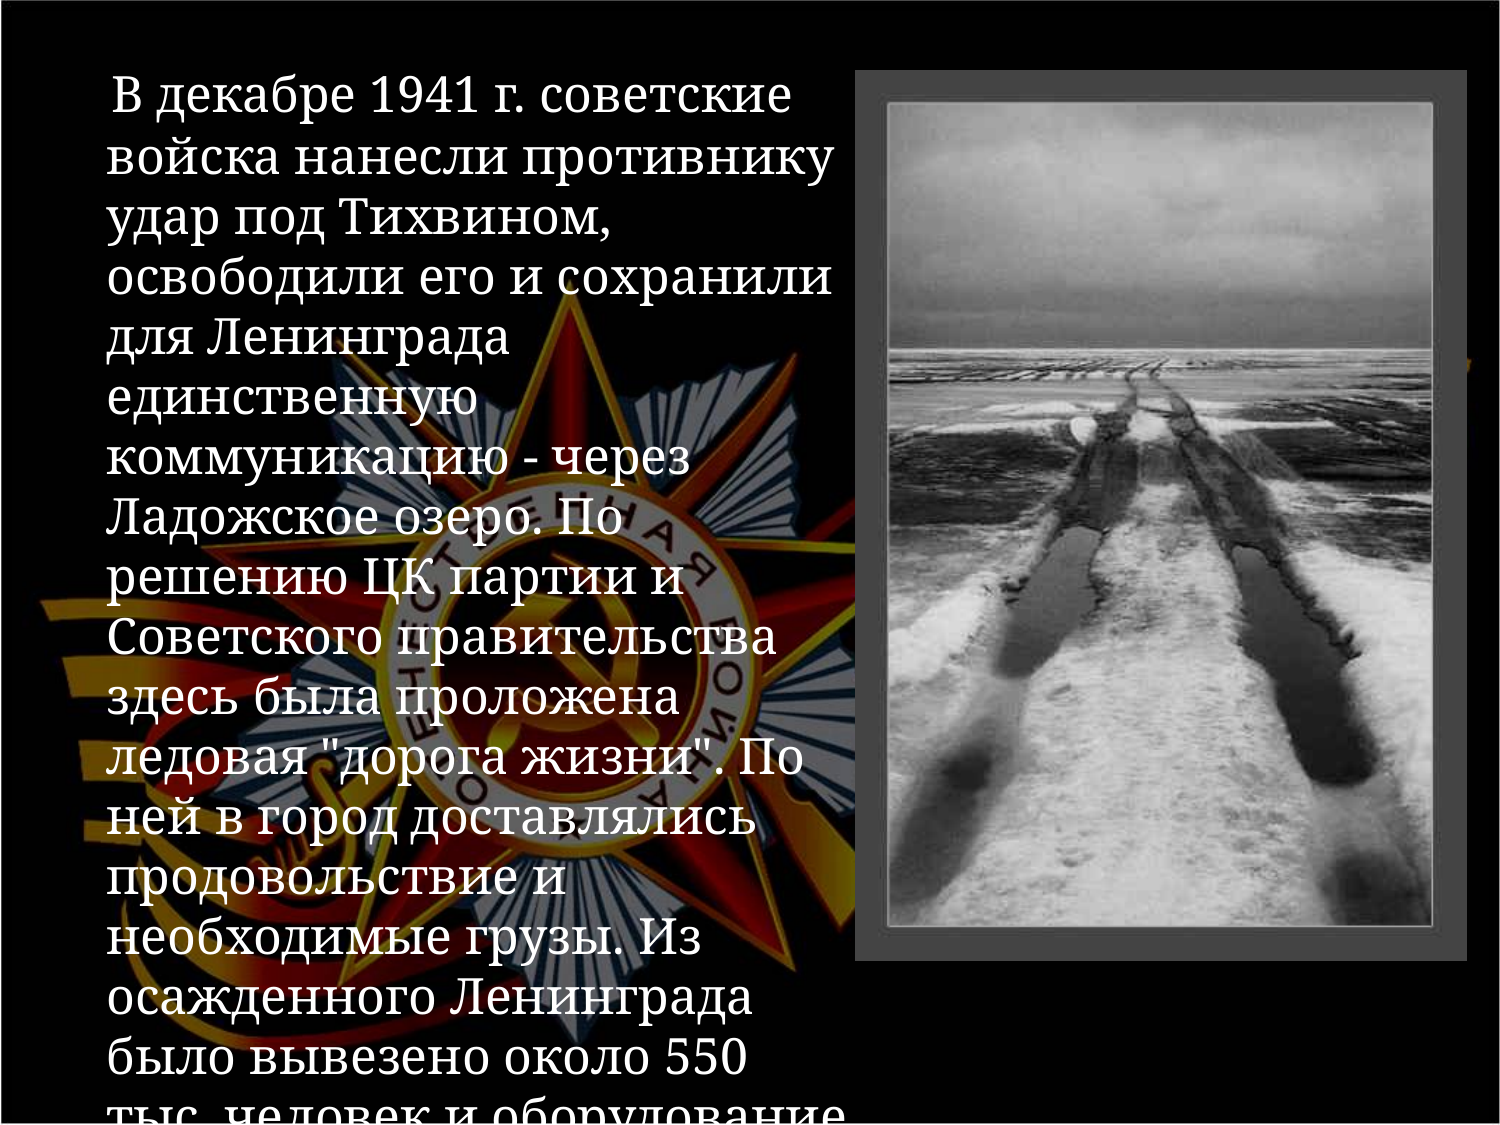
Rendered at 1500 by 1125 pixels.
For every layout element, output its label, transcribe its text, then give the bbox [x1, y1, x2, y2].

picture [0, 0, 1500, 1125]
list В декабре 1941 г. советские войска нанесли противнику удар под Тихвином, освободили его и сохранили для Ленинграда единственную коммуникацию - через Ладожское озеро. По решению ЦК партии и Советского правительства здесь была проложена ледовая "дорога жизни". По ней в город доставлялись продовольствие и необходимые грузы. Из осажденного Ленинграда было вывезено около 550 тыс. человек и оборудование для военной промышленности. [34, 46, 868, 790]
